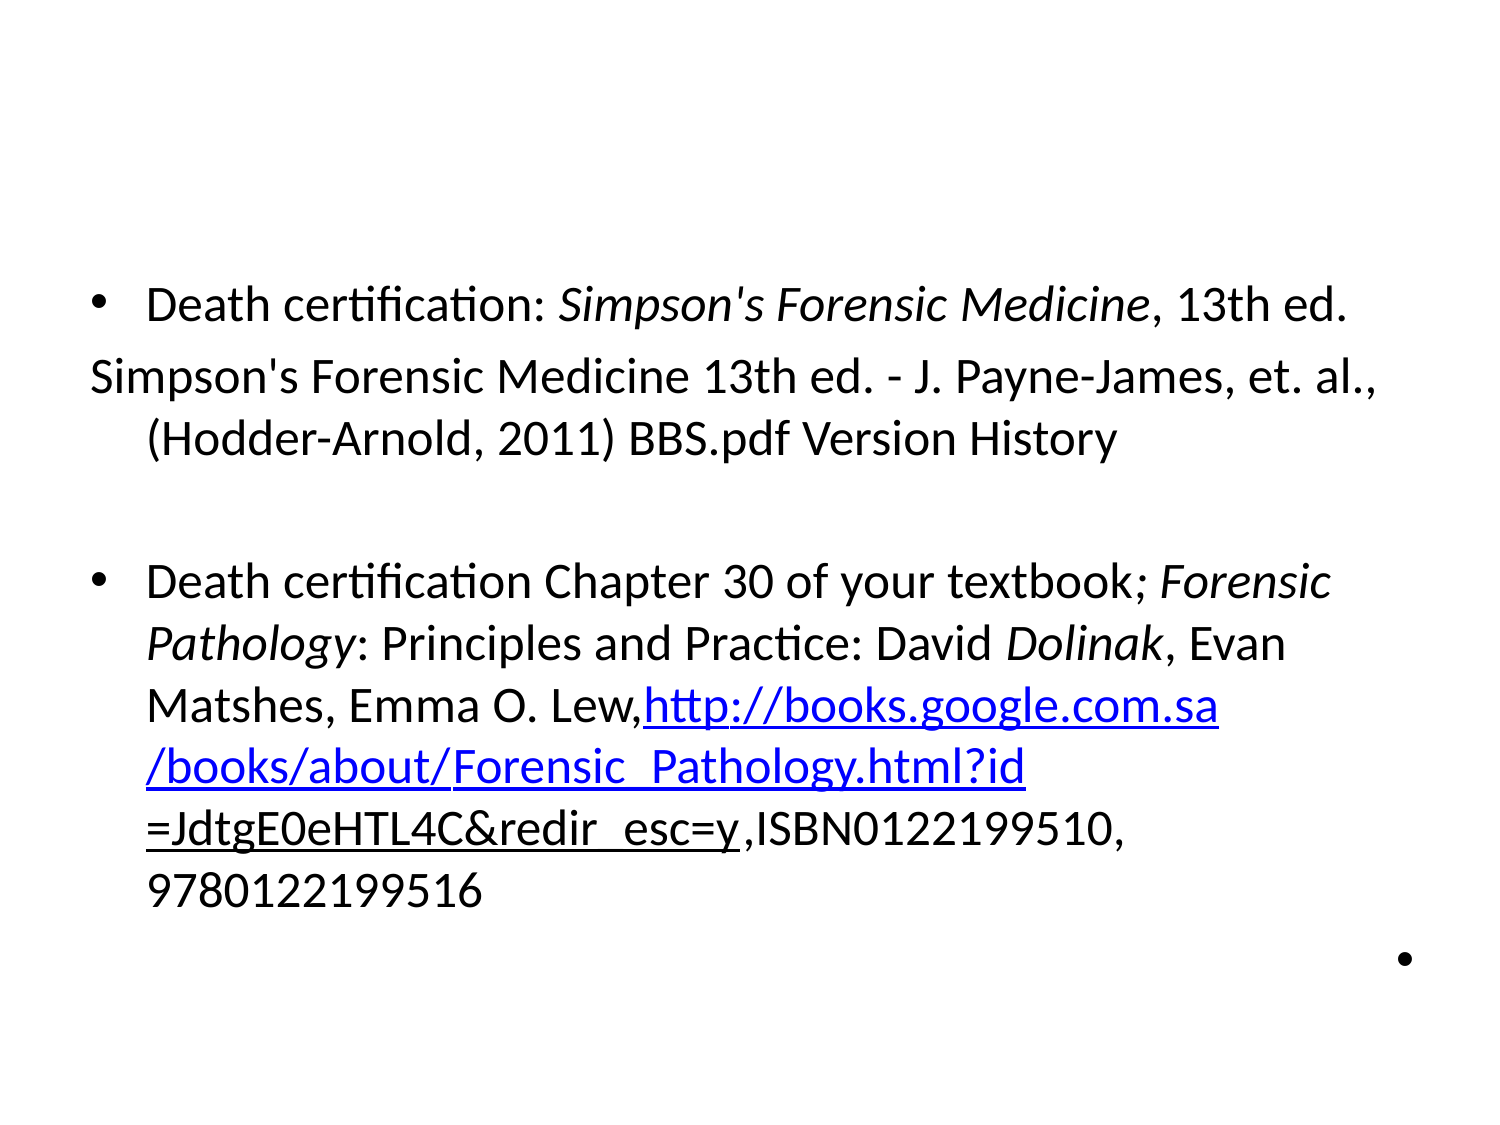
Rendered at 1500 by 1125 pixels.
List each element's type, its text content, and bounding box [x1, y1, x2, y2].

list Death certification: Simpson's Forensic Medicine, 13th ed. Simpson's Forensic Medicine 13th ed. - J. Payne-James, et. al., (Hodder-Arnold, 2011) BBS.pdf Version History Death certification Chapter 30 of your textbook; Forensic Pathology: Principles and Practice: David Dolinak, Evan Matshes, Emma O. Lew,http://books.google.com.sa/books/about/Forensic_Pathology.html?id=JdtgE0eHTL4C&redir_esc=y,ISBN0122199510, 9780122199516 [75, 262, 1425, 1005]
